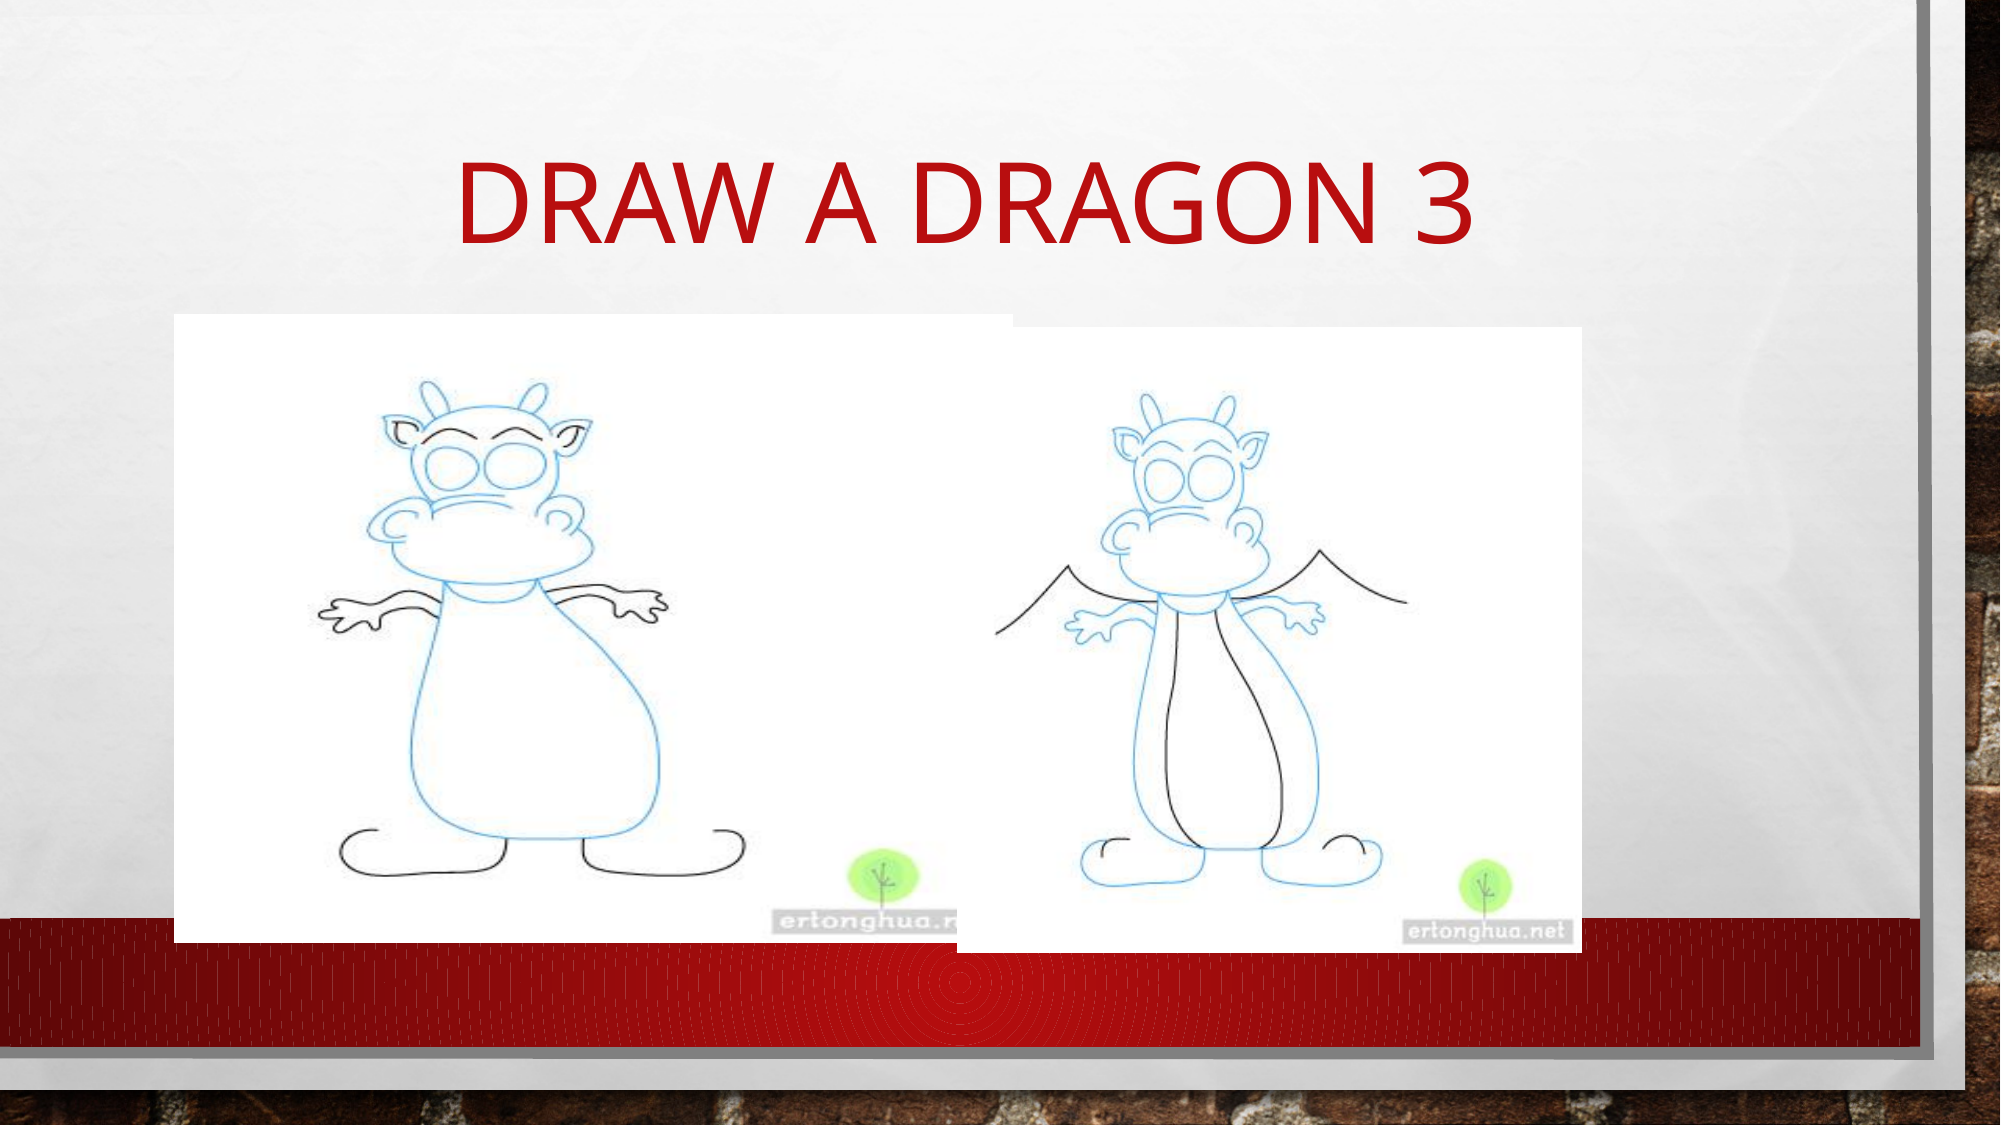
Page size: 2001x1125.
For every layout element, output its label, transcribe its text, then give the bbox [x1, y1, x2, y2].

picture [0, 0, 2000, 1125]
picture [174, 314, 1583, 953]
title Draw a Dragon 3 [112, 112, 1818, 302]
